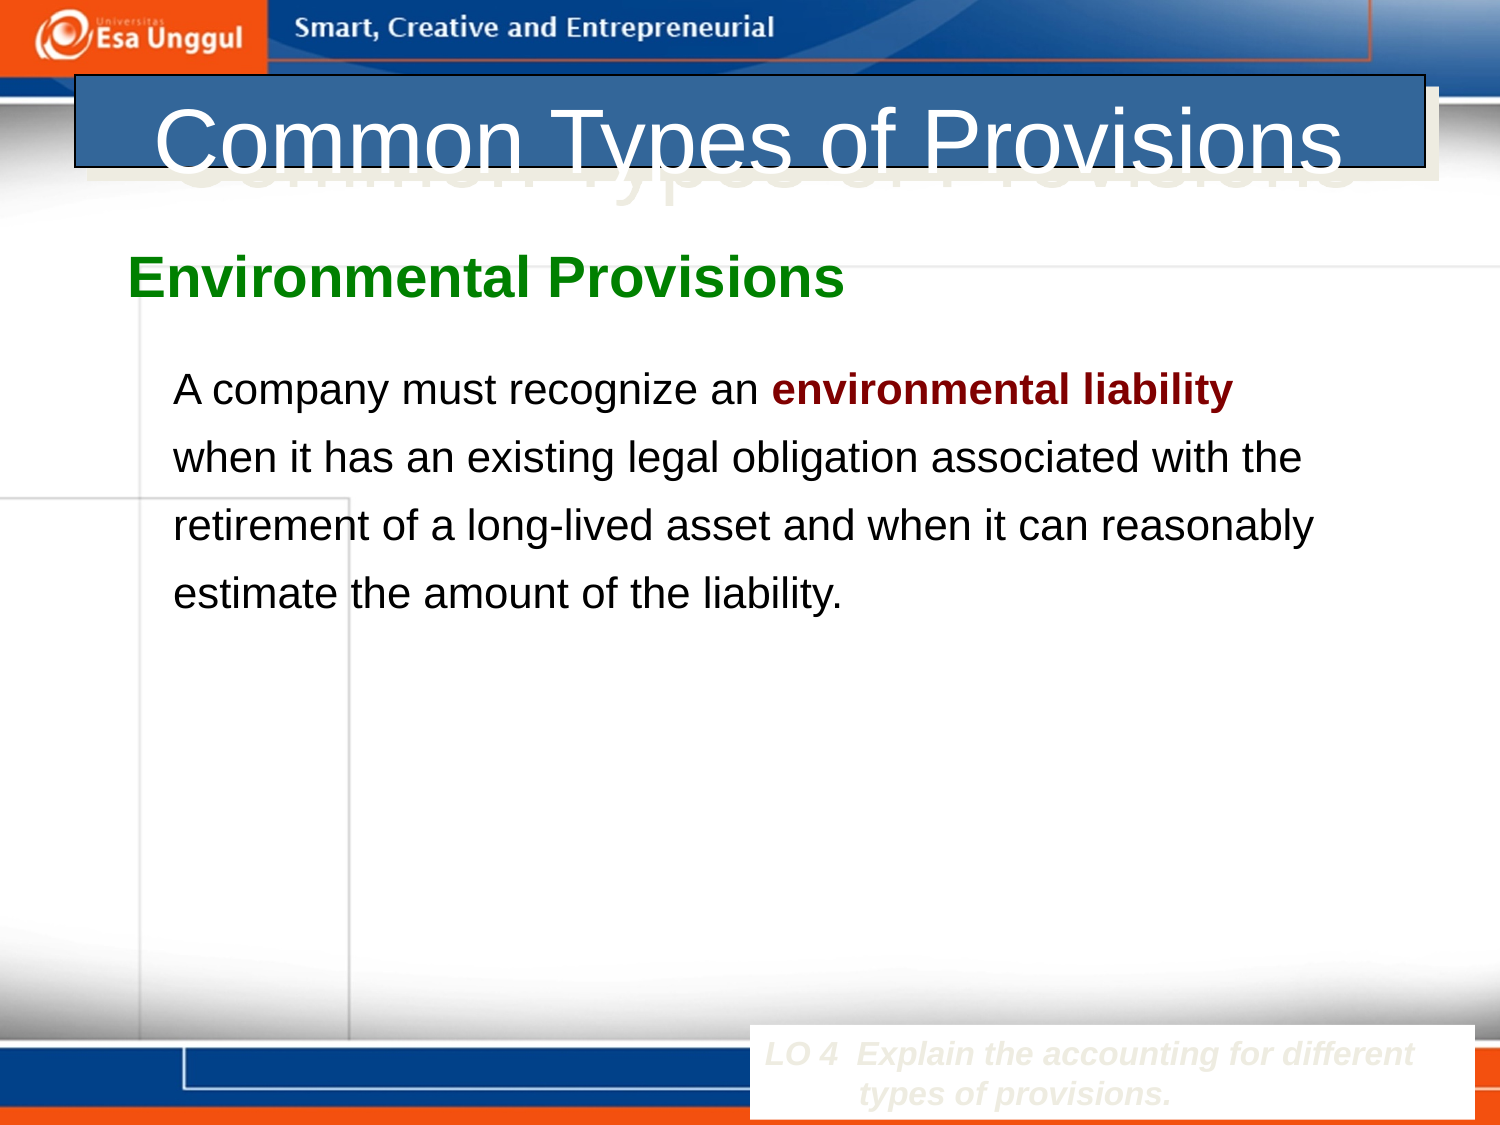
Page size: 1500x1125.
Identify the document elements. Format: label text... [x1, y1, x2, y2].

text_box Environmental Provisions [112, 224, 1425, 317]
text_box LO 4 Explain the accounting for different types of provisions. [750, 1024, 1475, 1120]
text_box A company must recognize an environmental liability when it has an existing legal obligation associated with the retirement of a long-lived asset and when it can reasonably estimate the amount of the liability. [158, 337, 1363, 625]
title Common Types of Provisions [75, 75, 1425, 167]
picture [0, 0, 1500, 1125]
